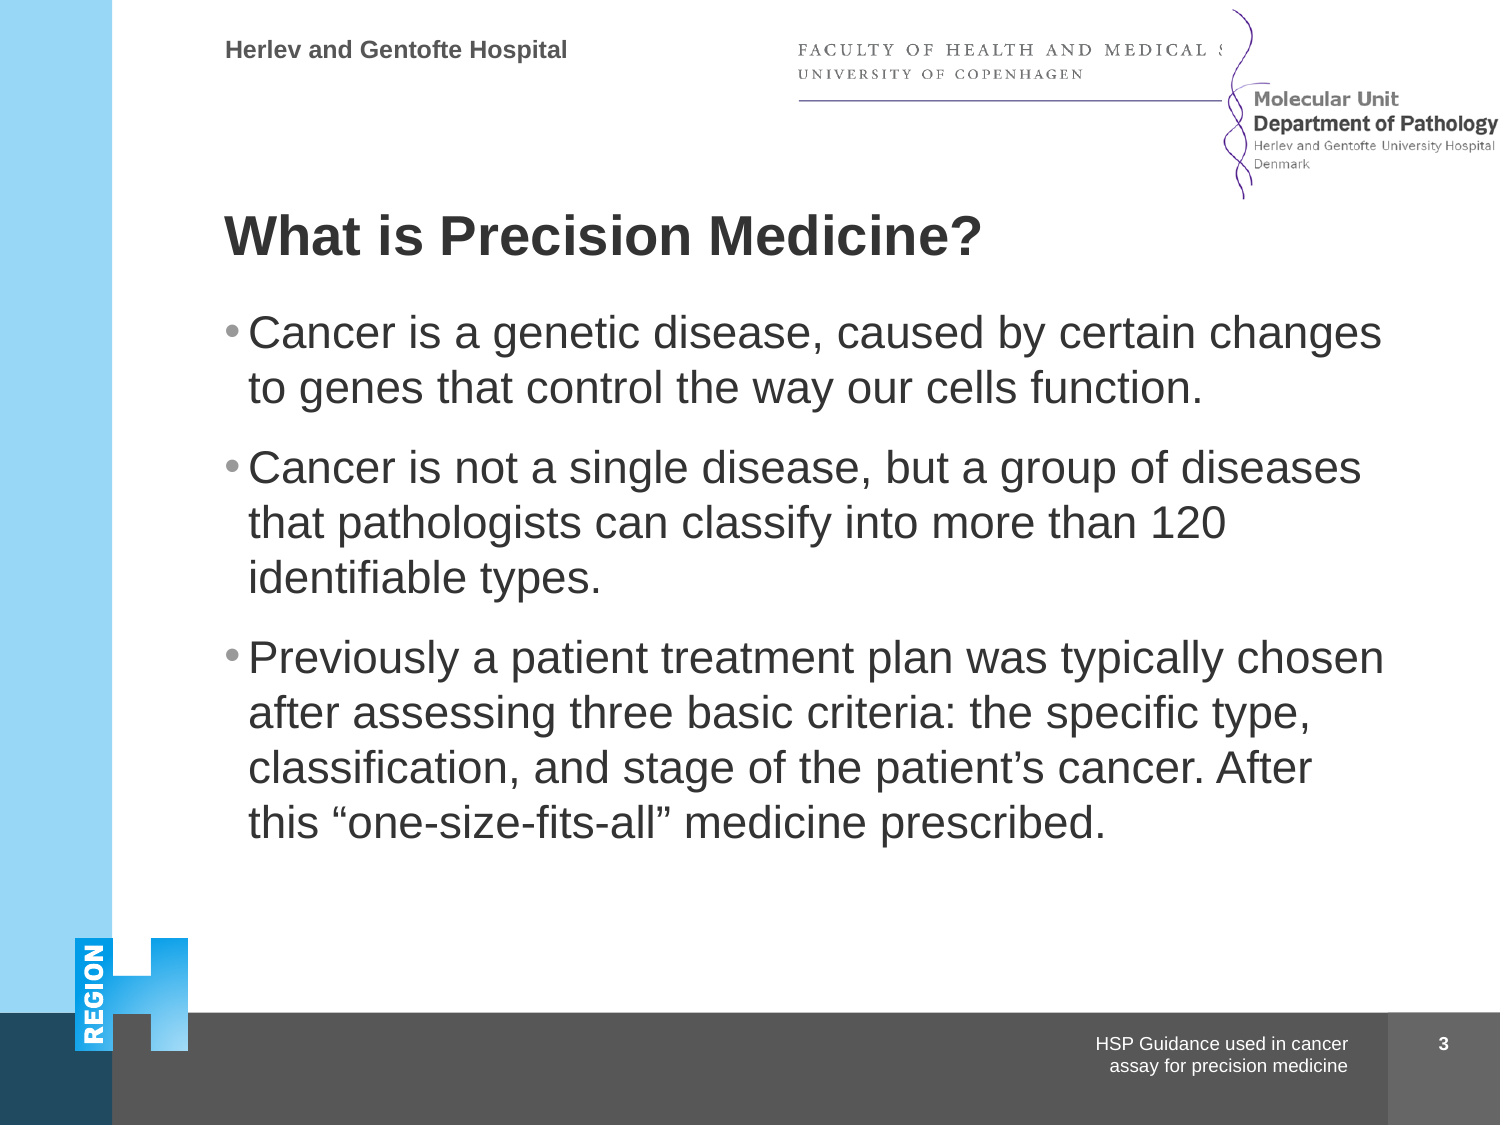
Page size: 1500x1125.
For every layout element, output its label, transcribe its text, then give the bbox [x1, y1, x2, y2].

title What is Precision Medicine? [224, 143, 1388, 268]
slide_number 3 [1387, 1031, 1500, 1056]
picture [89, 997, 99, 1002]
picture [75, 938, 188, 1051]
list Cancer is a genetic disease, caused by certain changes to genes that control the way our cells function. Cancer is not a single disease, but a group of diseases that pathologists can classify into more than 120 identifiable types. Previously a patient treatment plan was typically chosen after assessing three basic criteria: the specific type, classification, and stage of the patient’s cancer. After this “one-size-fits-all” medicine prescribed. [224, 302, 1388, 976]
picture [797, 7, 1500, 201]
slide_number HSP Guidance used in cancer assay for precision medicine [1080, 1031, 1349, 1083]
